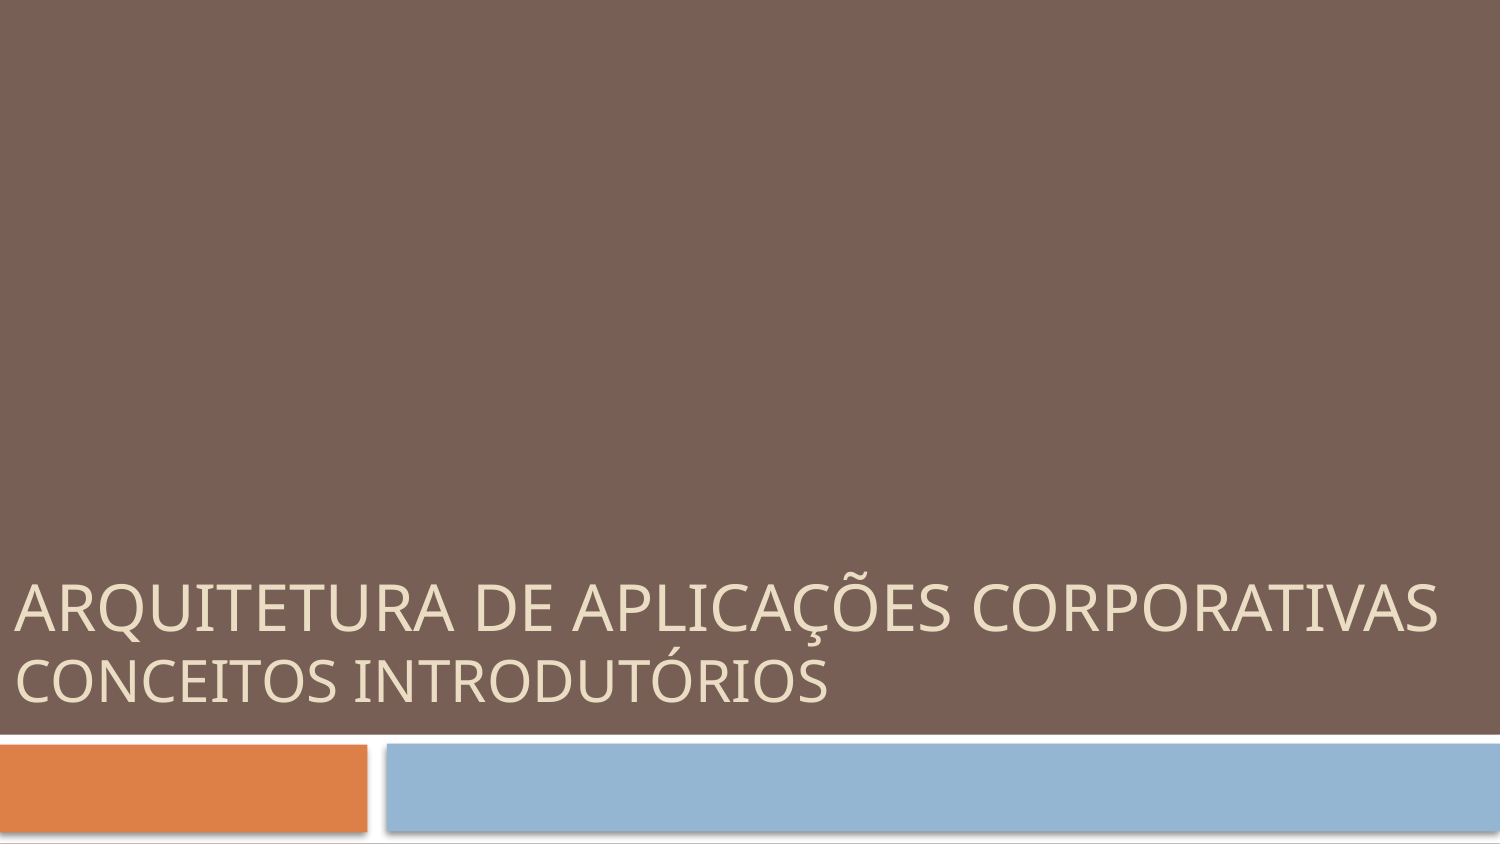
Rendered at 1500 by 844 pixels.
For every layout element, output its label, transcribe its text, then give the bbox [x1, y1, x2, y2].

title Arquitetura de Aplicações Corporativas Conceitos Introdutórios [0, 496, 1500, 722]
